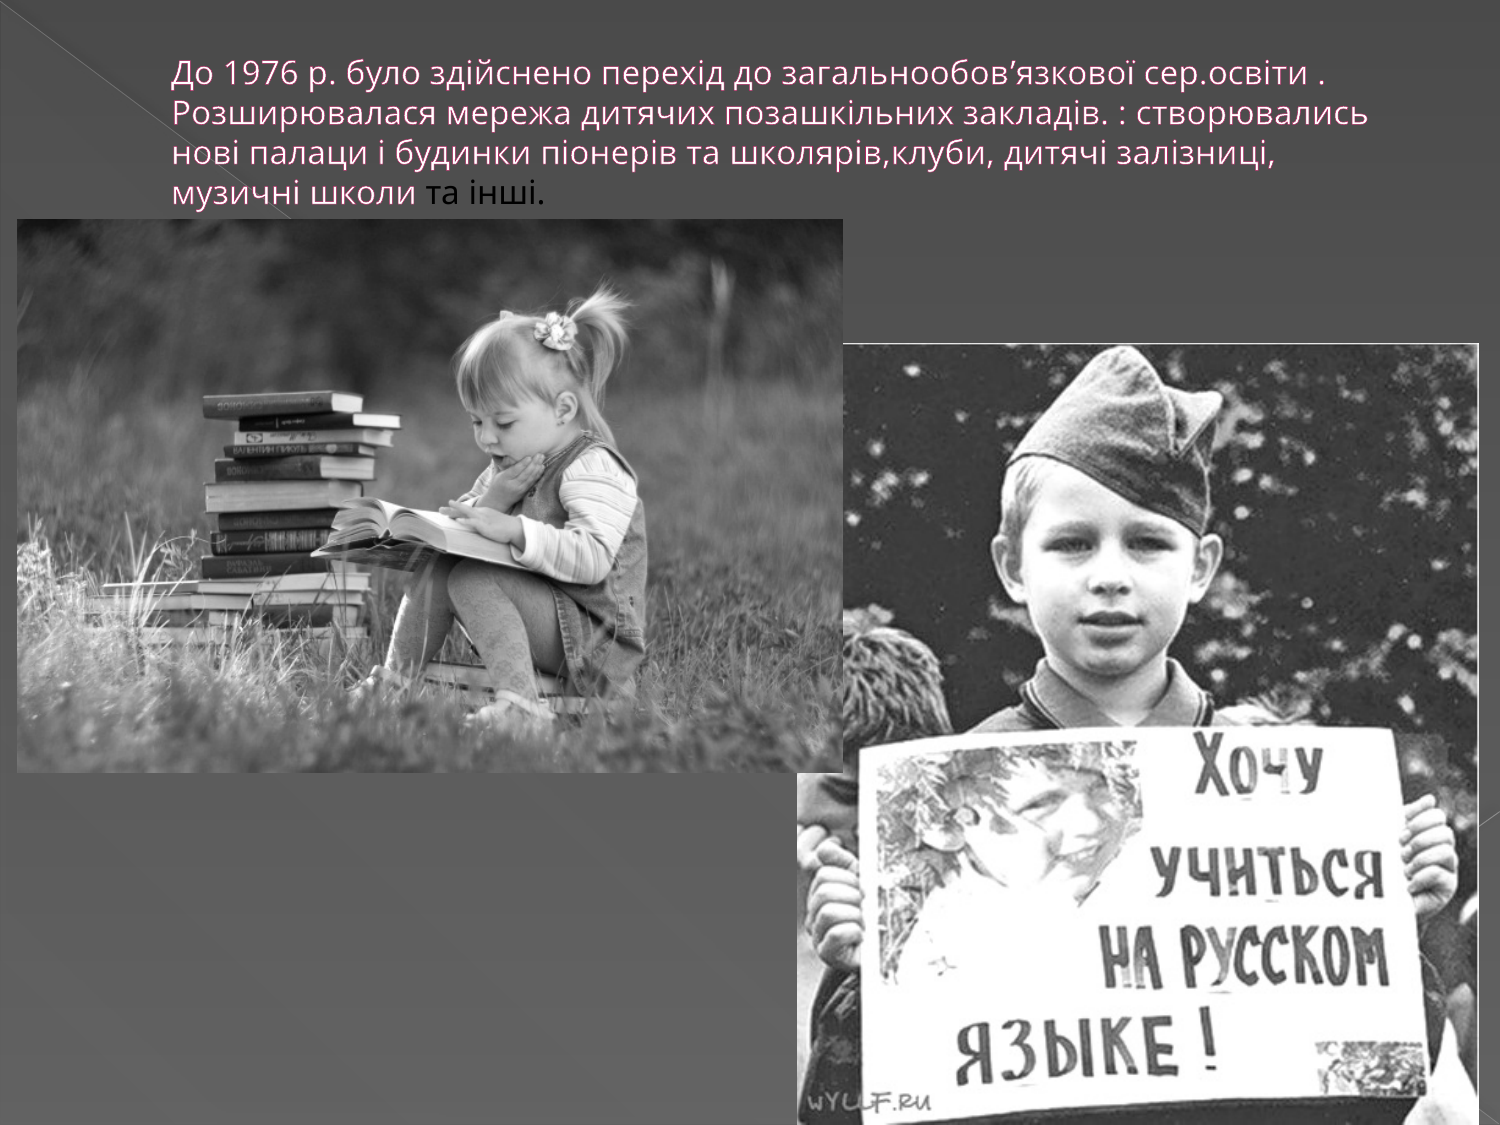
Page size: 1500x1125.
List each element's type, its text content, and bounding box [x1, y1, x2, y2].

title До 1976 р. було здійснено перехід до загальнообов’язкової сер.освіти . Розширювалася мережа дитячих позашкільних закладів. : створювались нові палаци і будинки піонерів та школярів,клуби, дитячі залізниці, музичні школи та інші. [76, 30, 1427, 231]
picture [17, 219, 1479, 1125]
